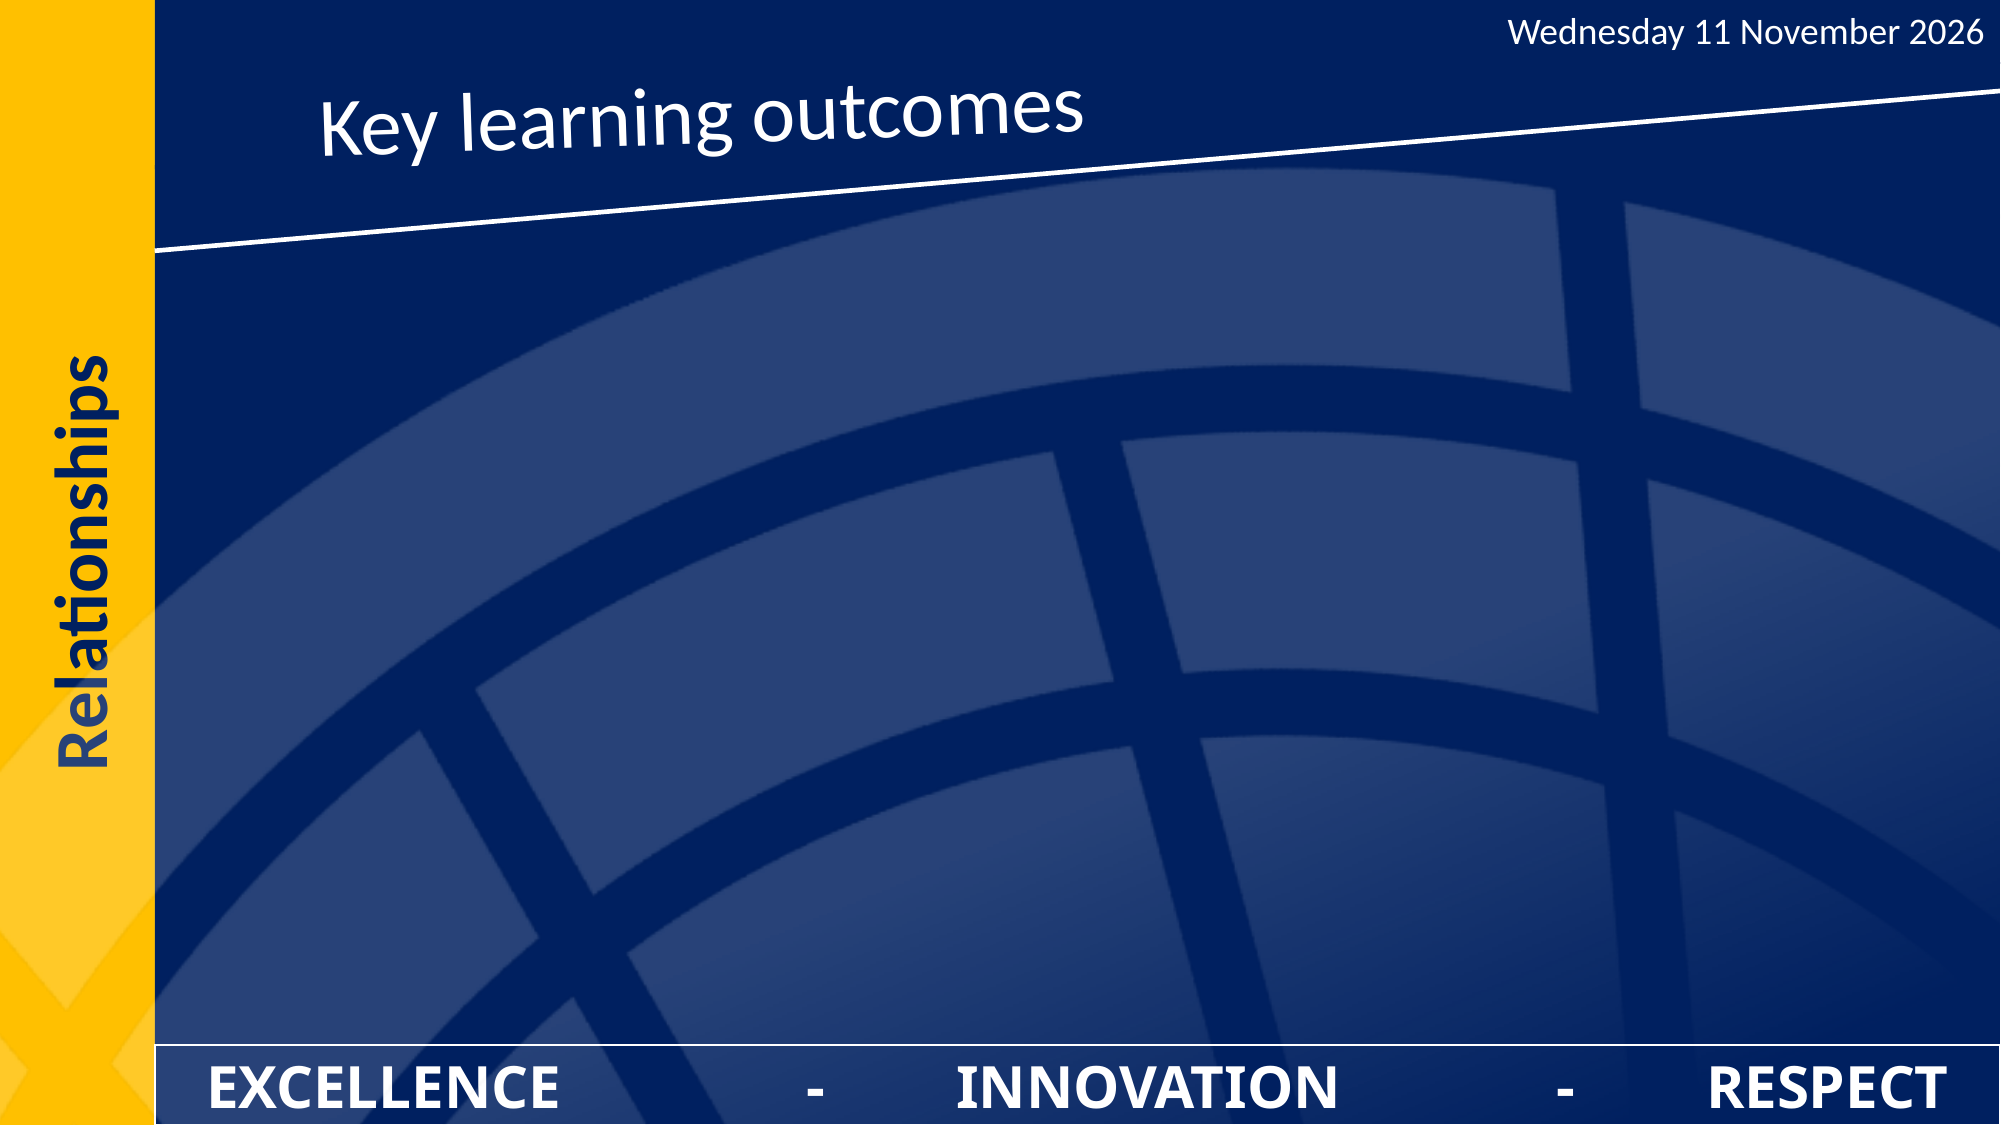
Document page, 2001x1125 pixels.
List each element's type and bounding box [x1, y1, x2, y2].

text_box [0, 90, 2000, 1125]
text_box [0, 0, 2000, 90]
